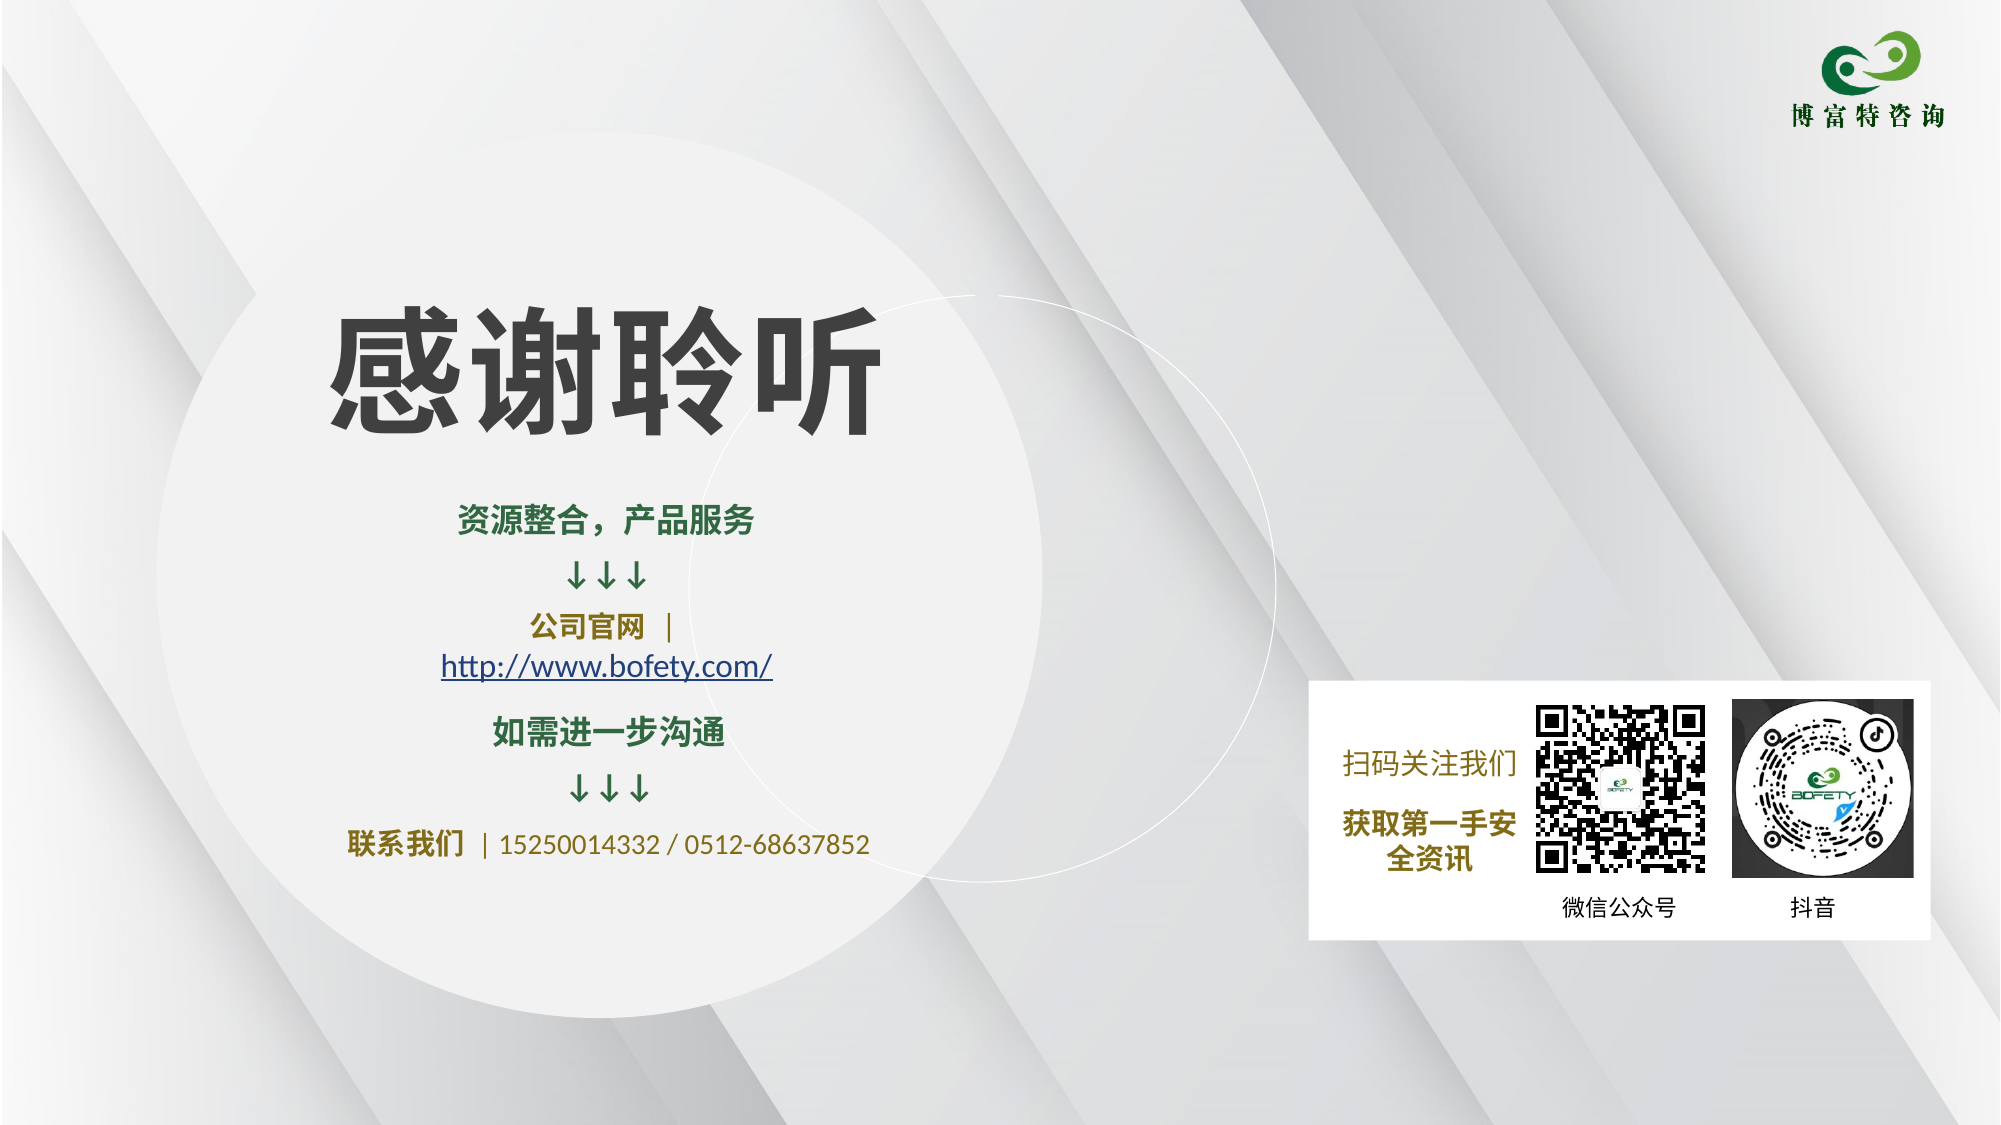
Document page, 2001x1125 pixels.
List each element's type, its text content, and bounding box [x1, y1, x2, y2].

title 感谢聆听 [173, 257, 1040, 452]
picture [0, 0, 2001, 1125]
text_box 资源整合，产品服务 ↓↓↓ 公司官网 | http://www.bofety.com/ [348, 491, 865, 664]
text_box [1308, 680, 1932, 941]
text_box 微信公众号 [1543, 886, 1697, 929]
text_box 如需进一步沟通 ↓↓↓ 联系我们 | 15250014332 / 0512-68637852 [279, 704, 939, 868]
text_box 扫码关注我们 获取第一手安全资讯 [1326, 737, 1522, 881]
text_box 抖音 [1736, 885, 1891, 928]
